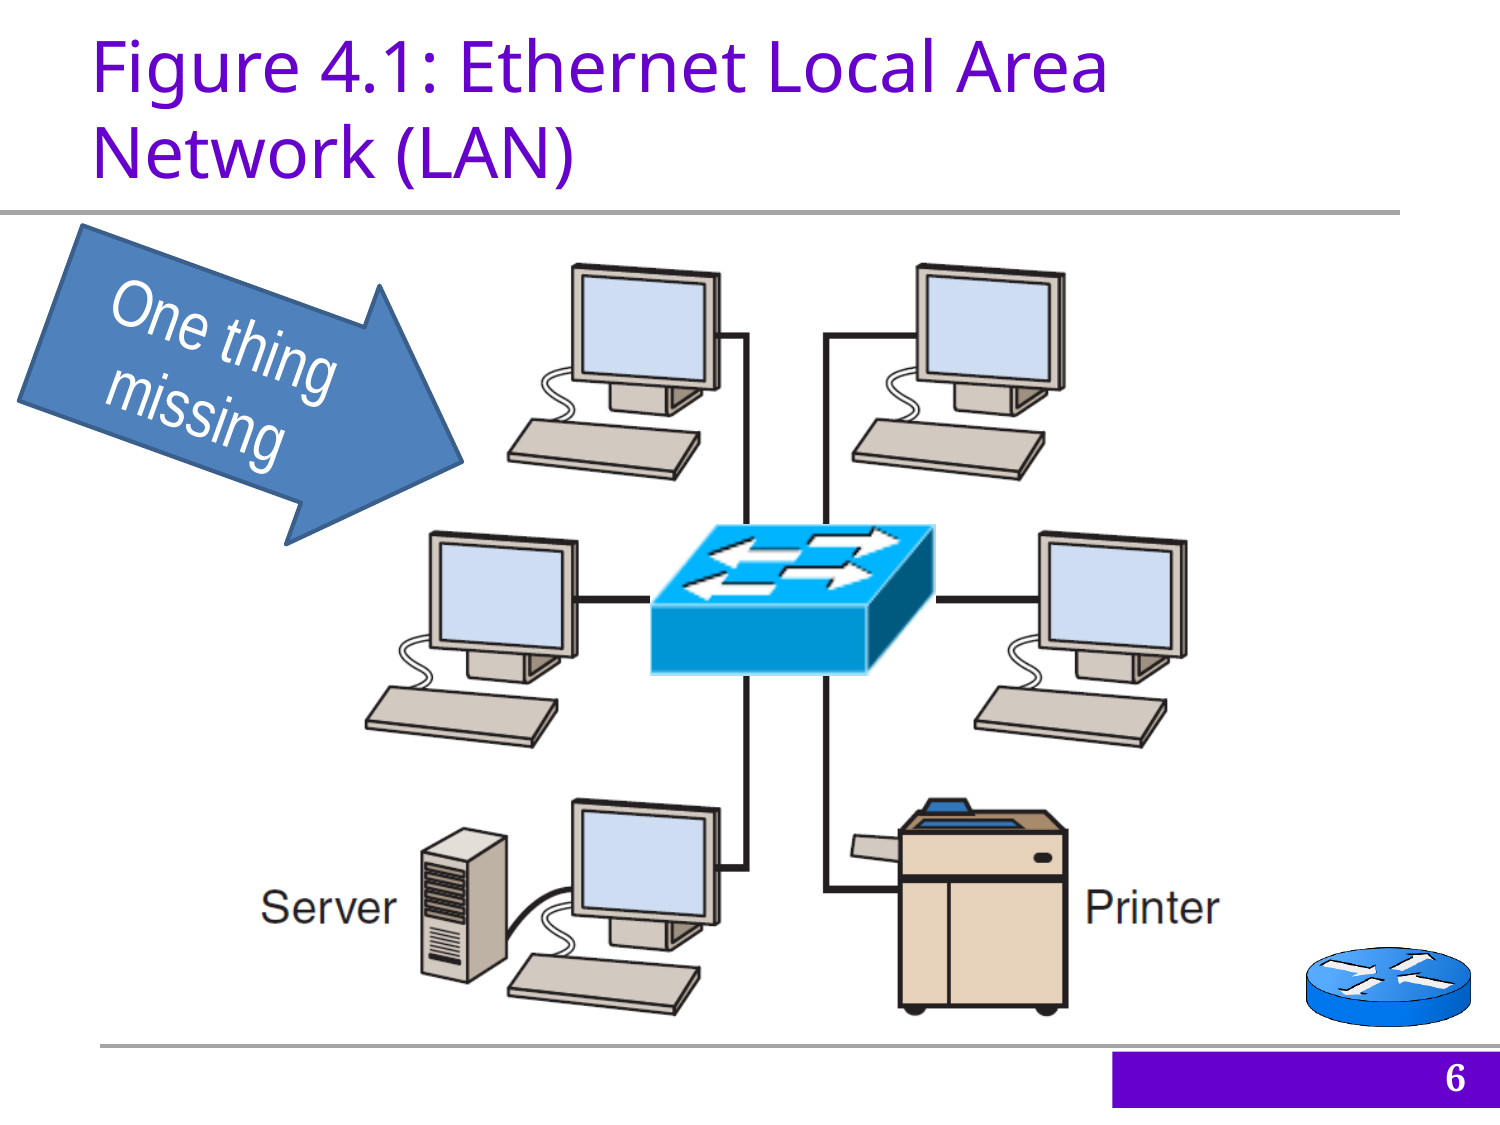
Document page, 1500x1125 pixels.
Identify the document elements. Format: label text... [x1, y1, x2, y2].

picture [649, 524, 936, 676]
text_box One thing missing [16, 223, 250, 487]
slide_number 6 [1131, 1049, 1482, 1110]
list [256, 249, 1232, 1026]
subtitle Figure 4.1: Ethernet Local Area Network (LAN) [75, 12, 1413, 200]
picture [1305, 947, 1471, 1027]
